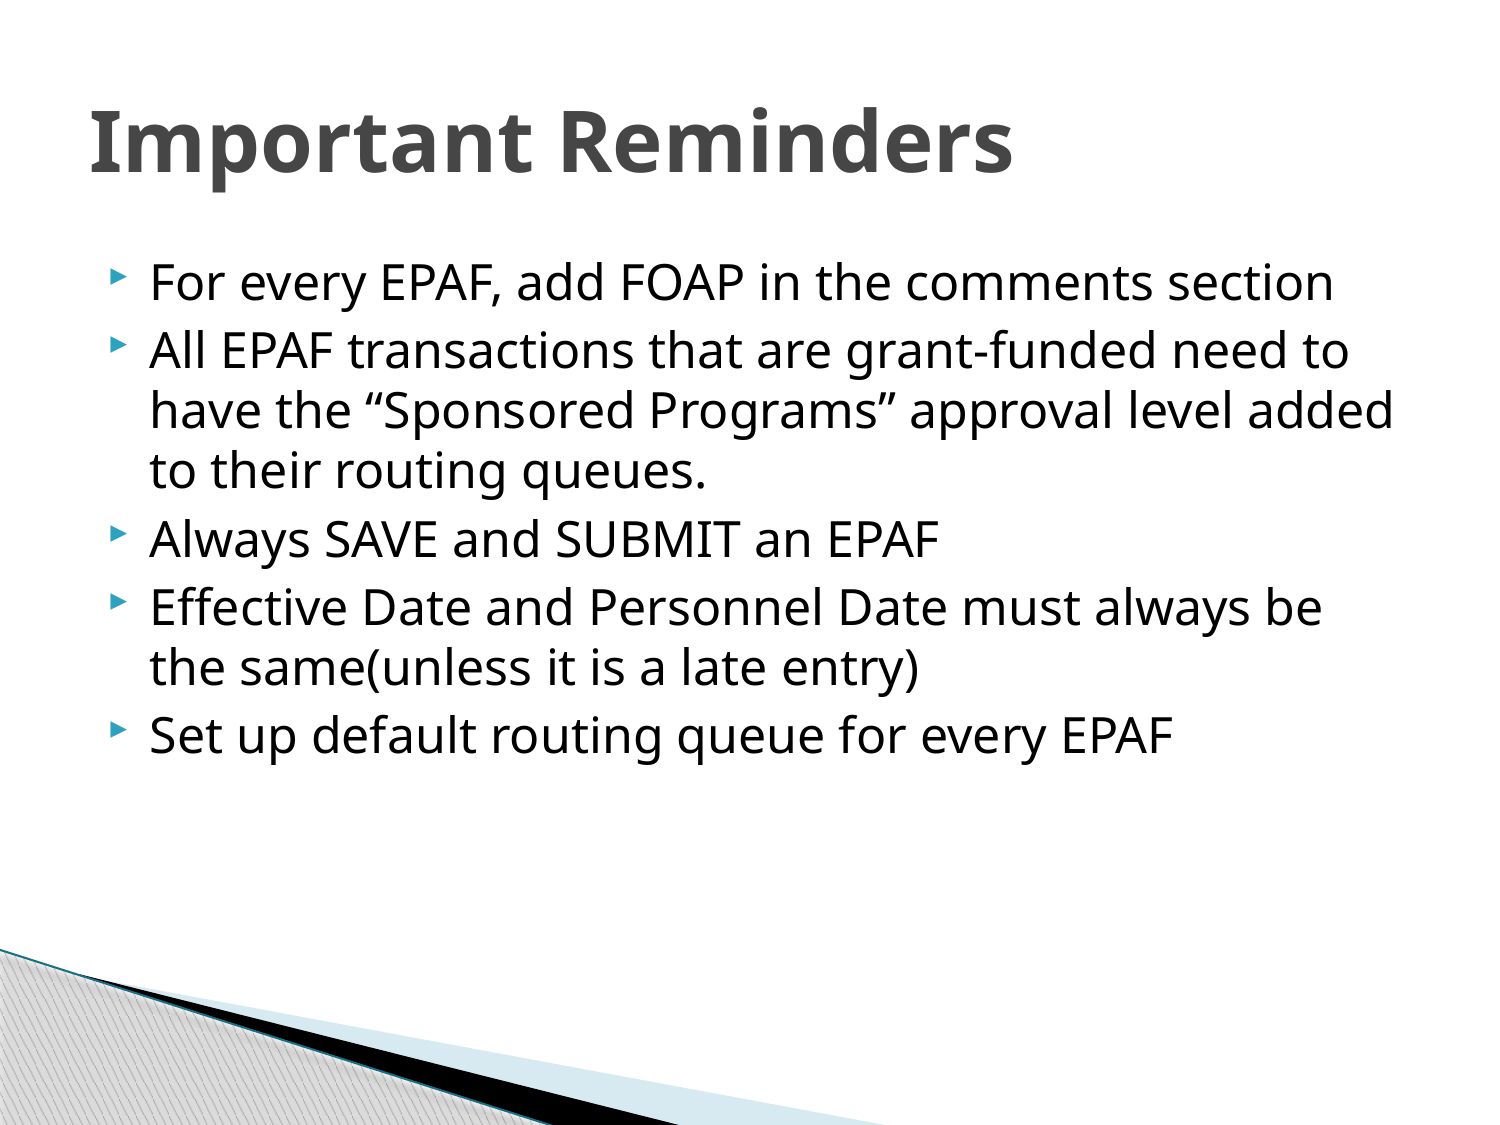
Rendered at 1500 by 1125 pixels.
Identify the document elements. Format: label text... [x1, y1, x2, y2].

title Important Reminders [75, 45, 1425, 233]
list For every EPAF, add FOAP in the comments section All EPAF transactions that are grant-funded need to have the “Sponsored Programs” approval level added to their routing queues. Always SAVE and SUBMIT an EPAF Effective Date and Personnel Date must always be the same(unless it is a late entry) Set up default routing queue for every EPAF [75, 243, 1425, 986]
